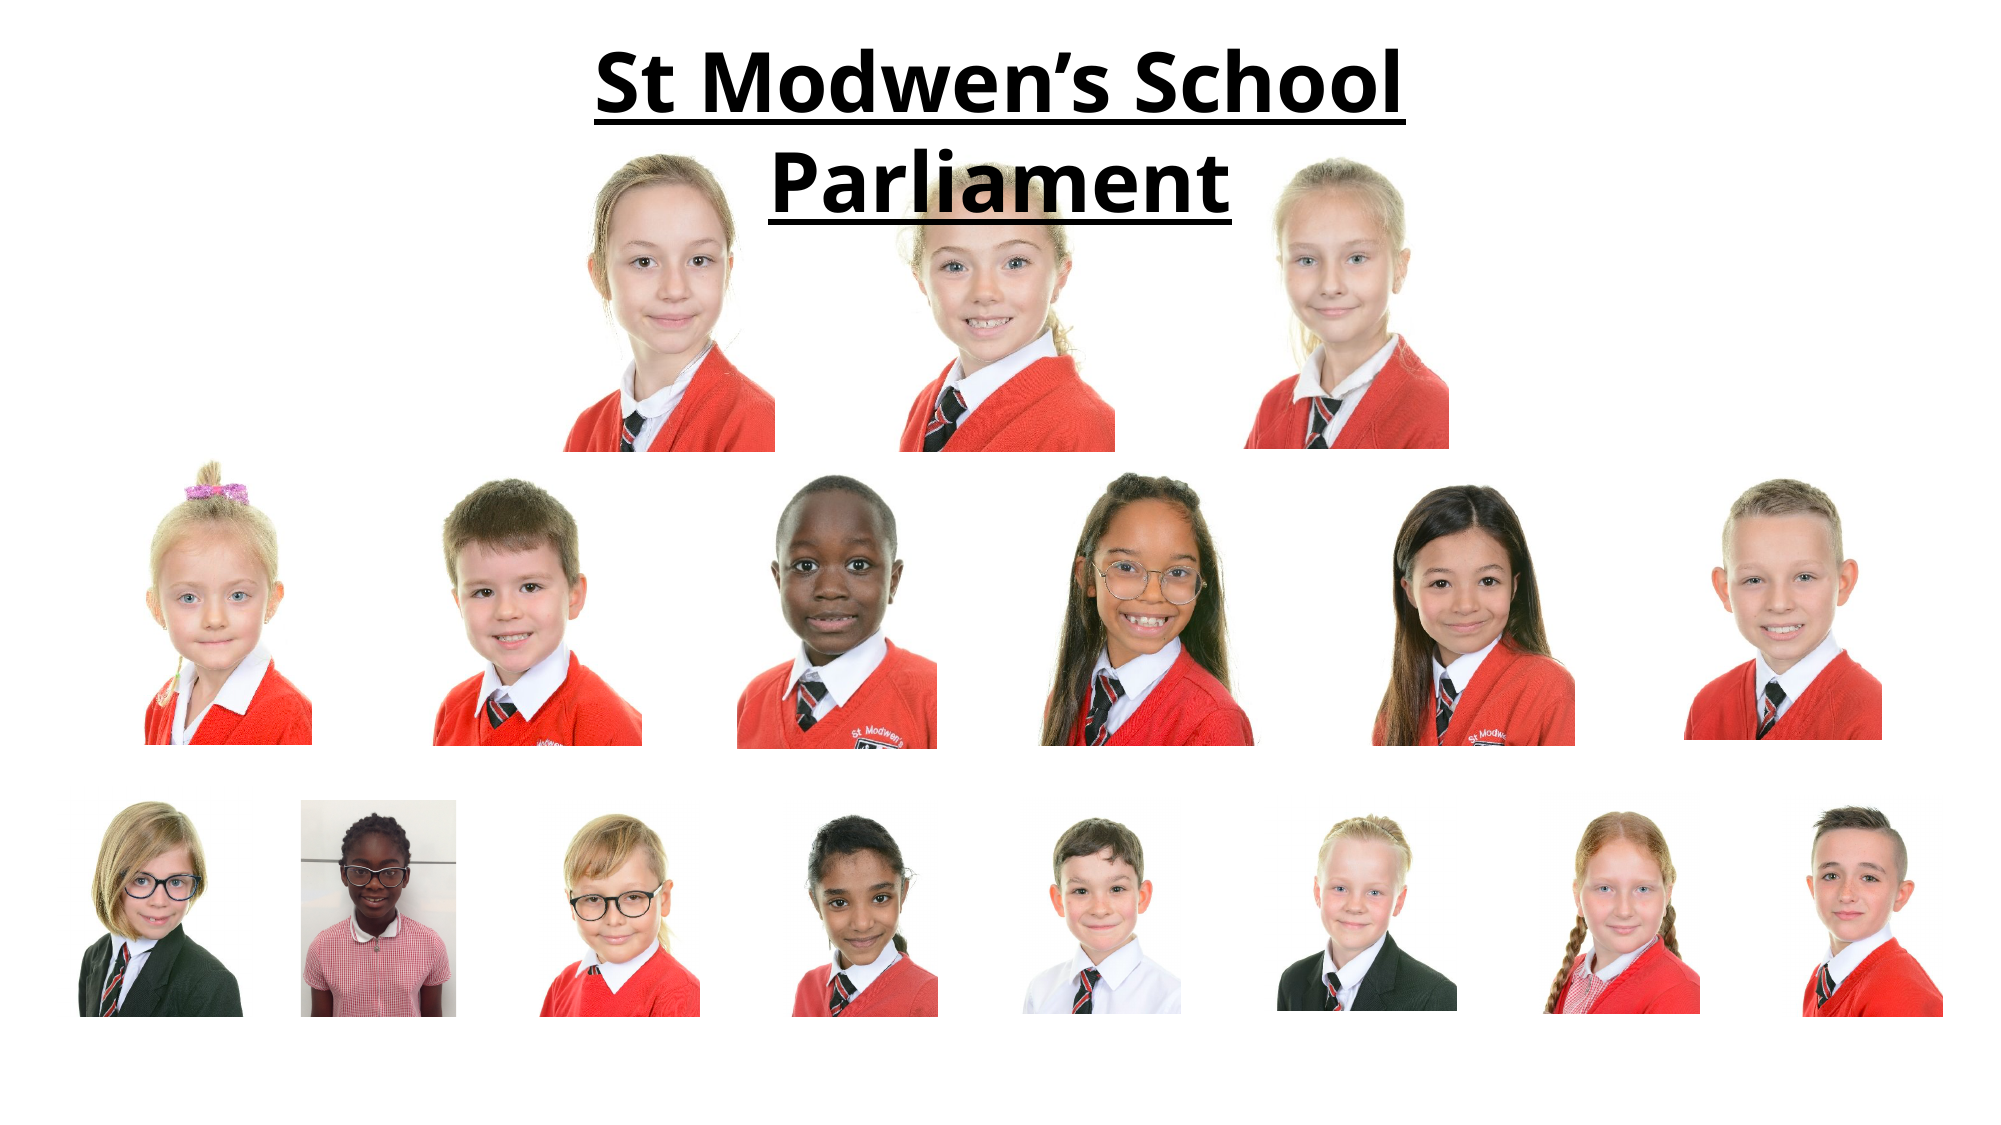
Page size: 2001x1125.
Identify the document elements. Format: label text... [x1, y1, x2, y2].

picture [1359, 460, 1575, 746]
text_box St Modwen’s School Parliament [416, 21, 1584, 237]
picture [1225, 129, 1449, 449]
picture [1782, 795, 1943, 1017]
picture [1020, 797, 1181, 1014]
picture [1263, 795, 1457, 1011]
picture [1035, 458, 1264, 746]
picture [1684, 451, 1882, 740]
picture [783, 800, 938, 1017]
picture [118, 439, 312, 745]
picture [555, 131, 1115, 749]
picture [539, 800, 700, 1017]
picture [407, 462, 642, 746]
picture [57, 786, 253, 1017]
picture [1539, 791, 1700, 1014]
picture [300, 800, 457, 1017]
